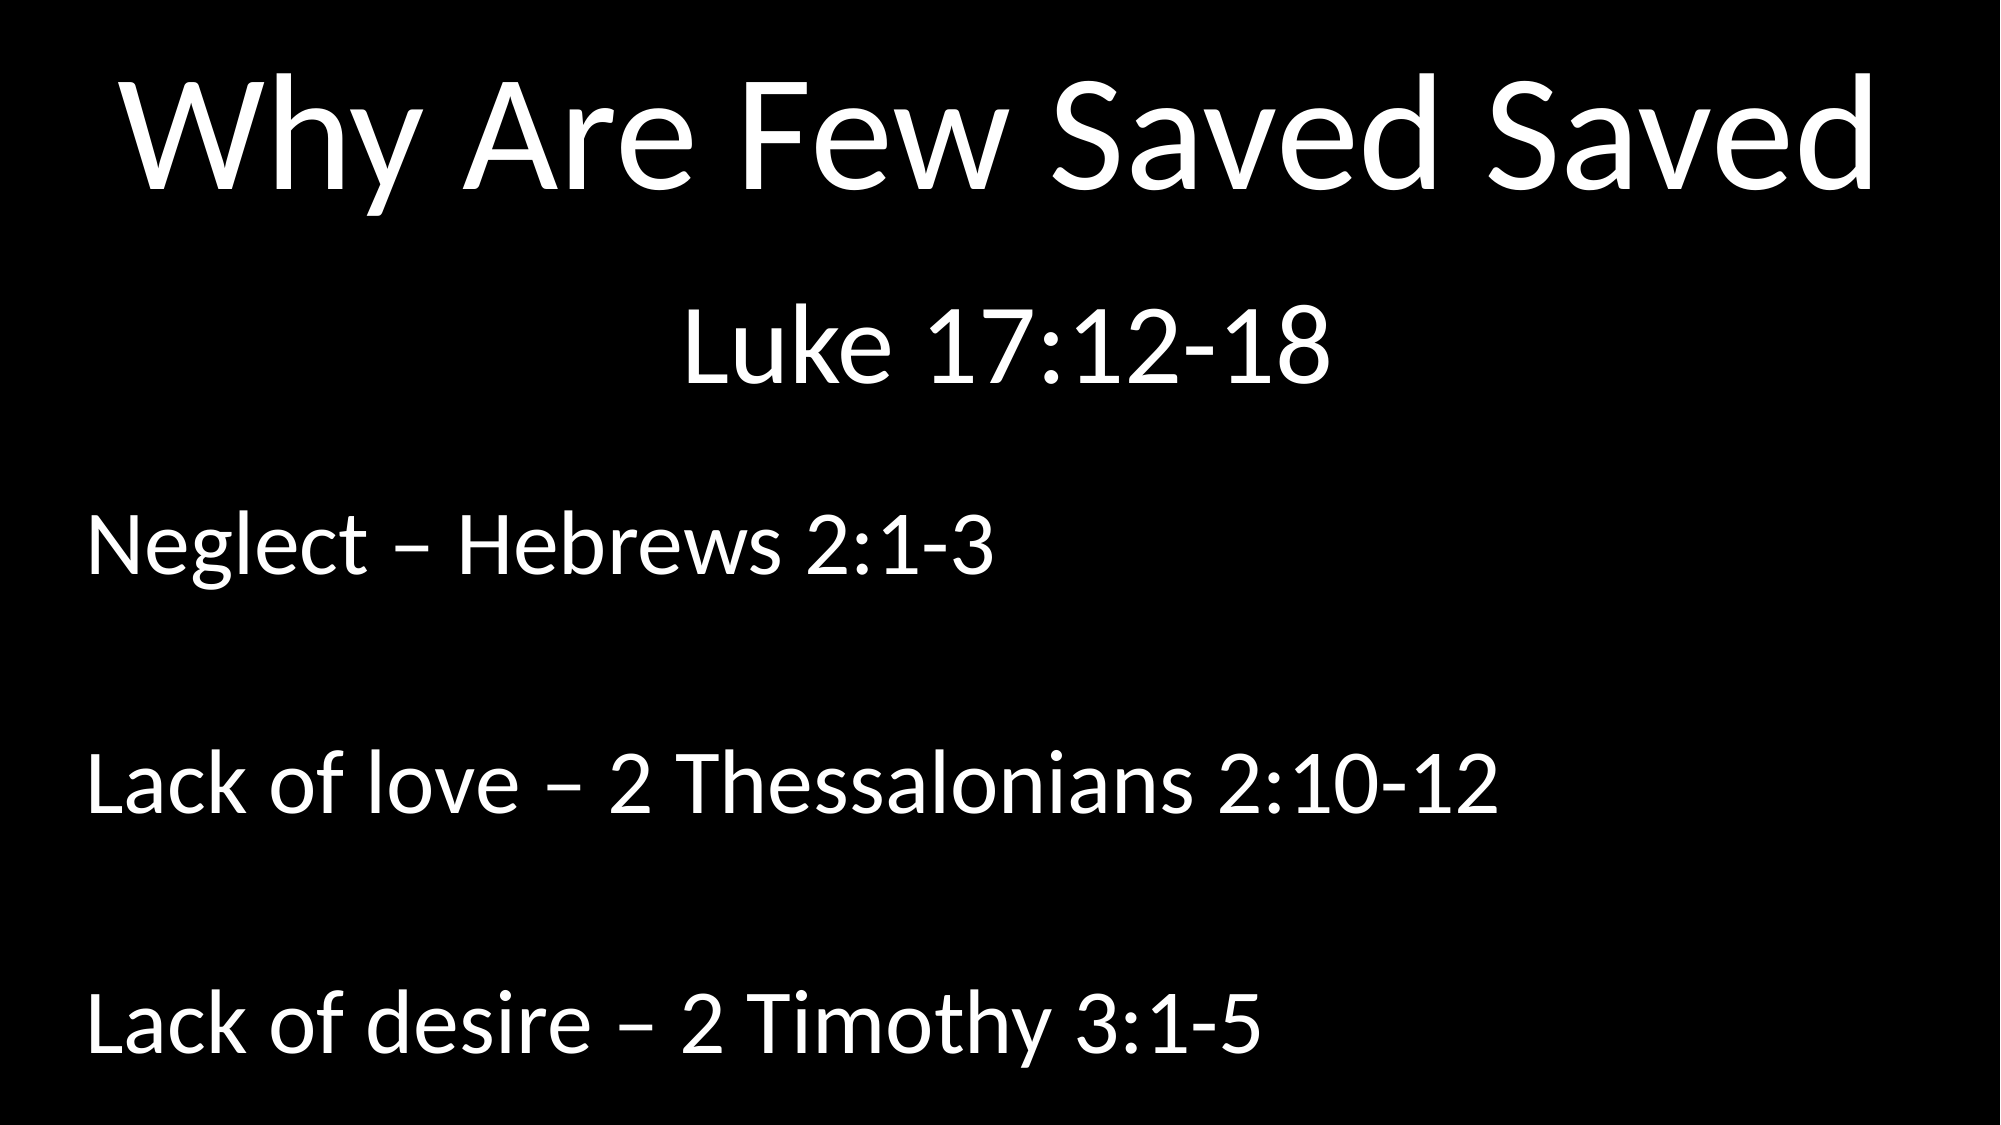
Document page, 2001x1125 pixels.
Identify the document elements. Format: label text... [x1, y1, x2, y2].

title Why Are Few Saved Saved [0, 34, 2000, 238]
list Luke 17:12-18 Neglect – Hebrews 2:1-3 Lack of love – 2 Thessalonians 2:10-12 Lack of desire – 2 Timothy 3:1-5 [70, 277, 1946, 1125]
